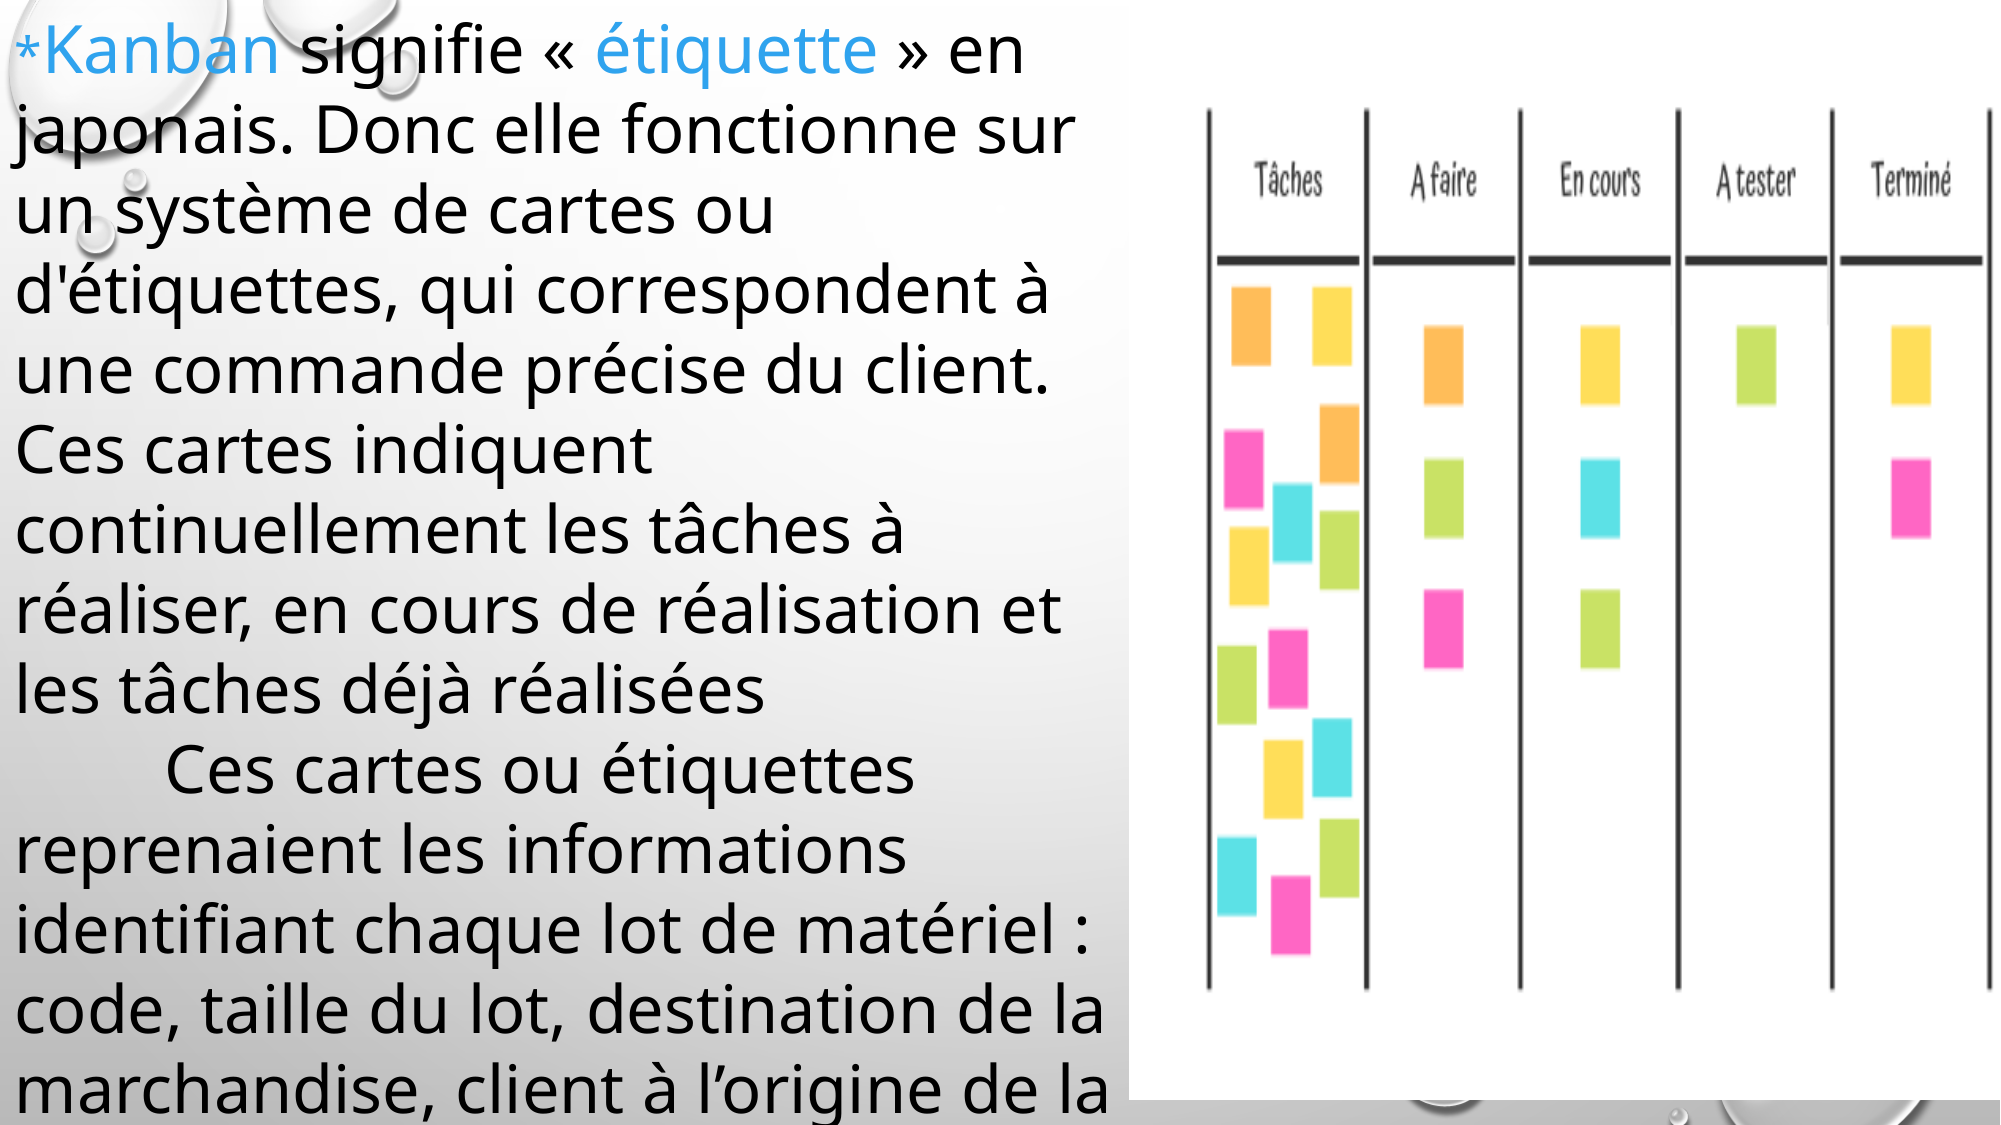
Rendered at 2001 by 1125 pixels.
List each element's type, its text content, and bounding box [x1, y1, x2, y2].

text_box *Kanban signifie « étiquette » en japonais. Donc elle fonctionne sur un système de cartes ou d'étiquettes, qui correspondent à une commande précise du client. Ces cartes indiquent continuellement les tâches à réaliser, en cours de réalisation et les tâches déjà réalisées Ces cartes ou étiquettes reprenaient les informations identifiant chaque lot de matériel : code, taille du lot, destination de la marchandise, client à l’origine de la demande, etc. Les étiquettes étaient accrochées à chaque conteneur, ou étagère, où se trouvait le produit. [0, 0, 1175, 1125]
picture [1128, 0, 2000, 1125]
